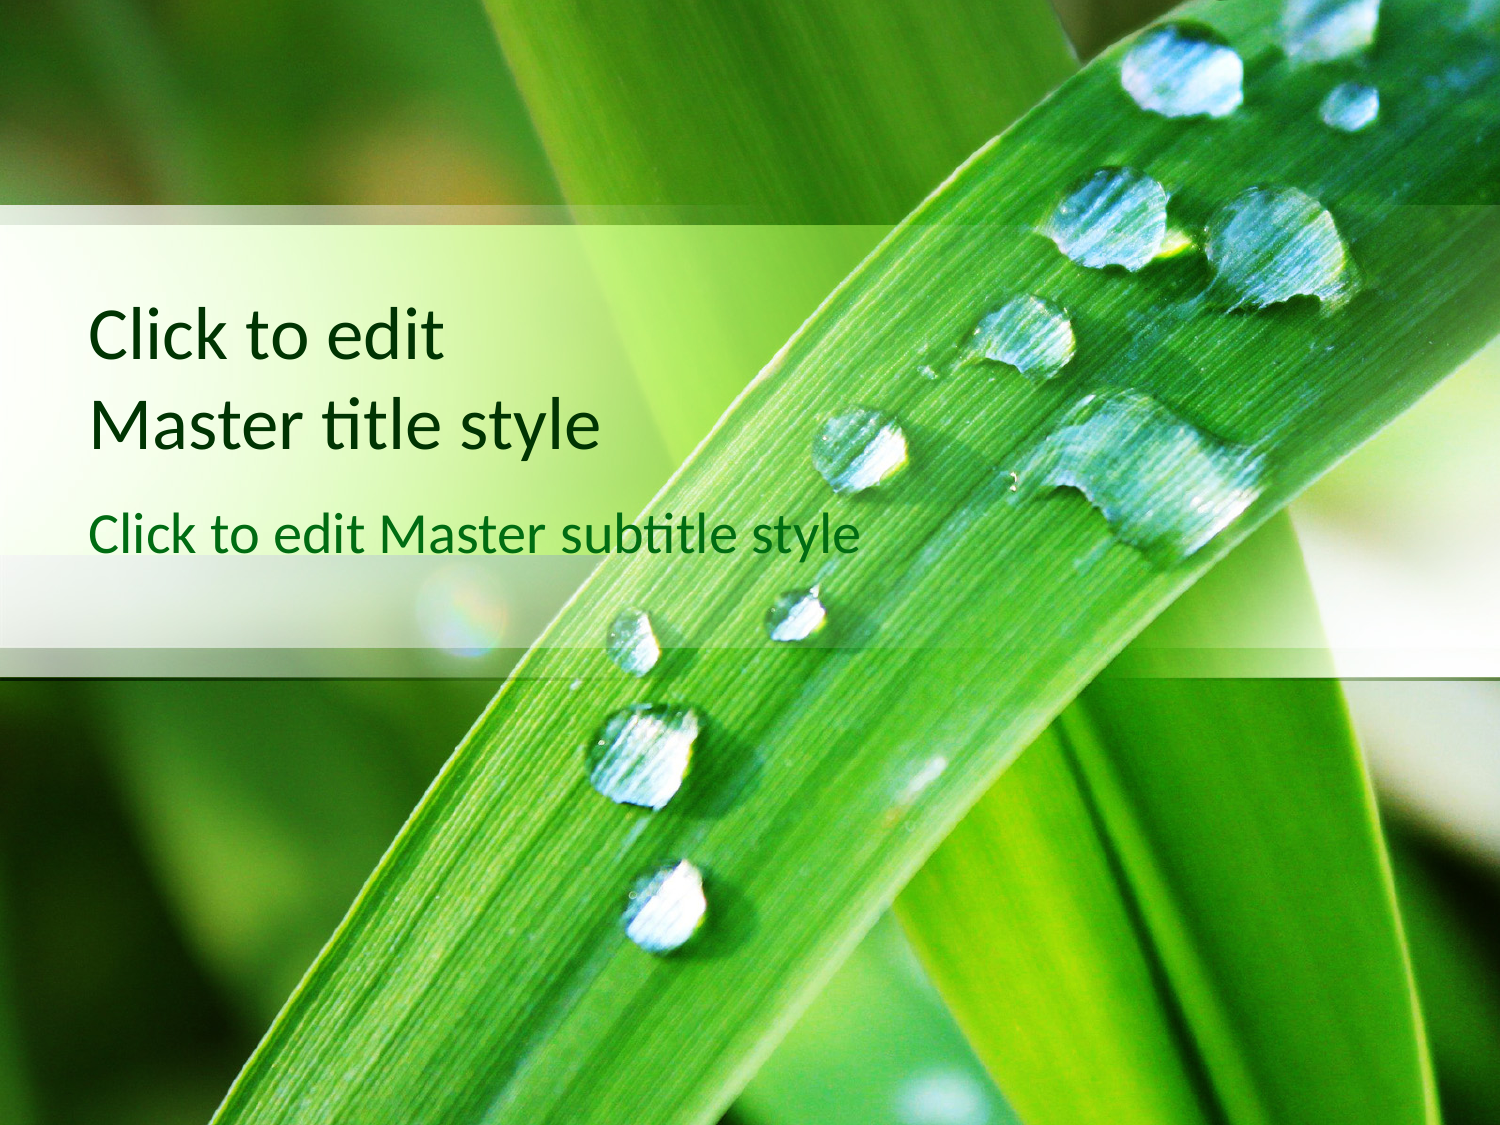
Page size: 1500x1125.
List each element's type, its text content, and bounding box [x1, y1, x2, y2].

title Click to edit Master title style [73, 261, 1427, 487]
picture [0, 0, 1500, 1125]
subtitle Click to edit Master subtitle style [73, 487, 1427, 613]
